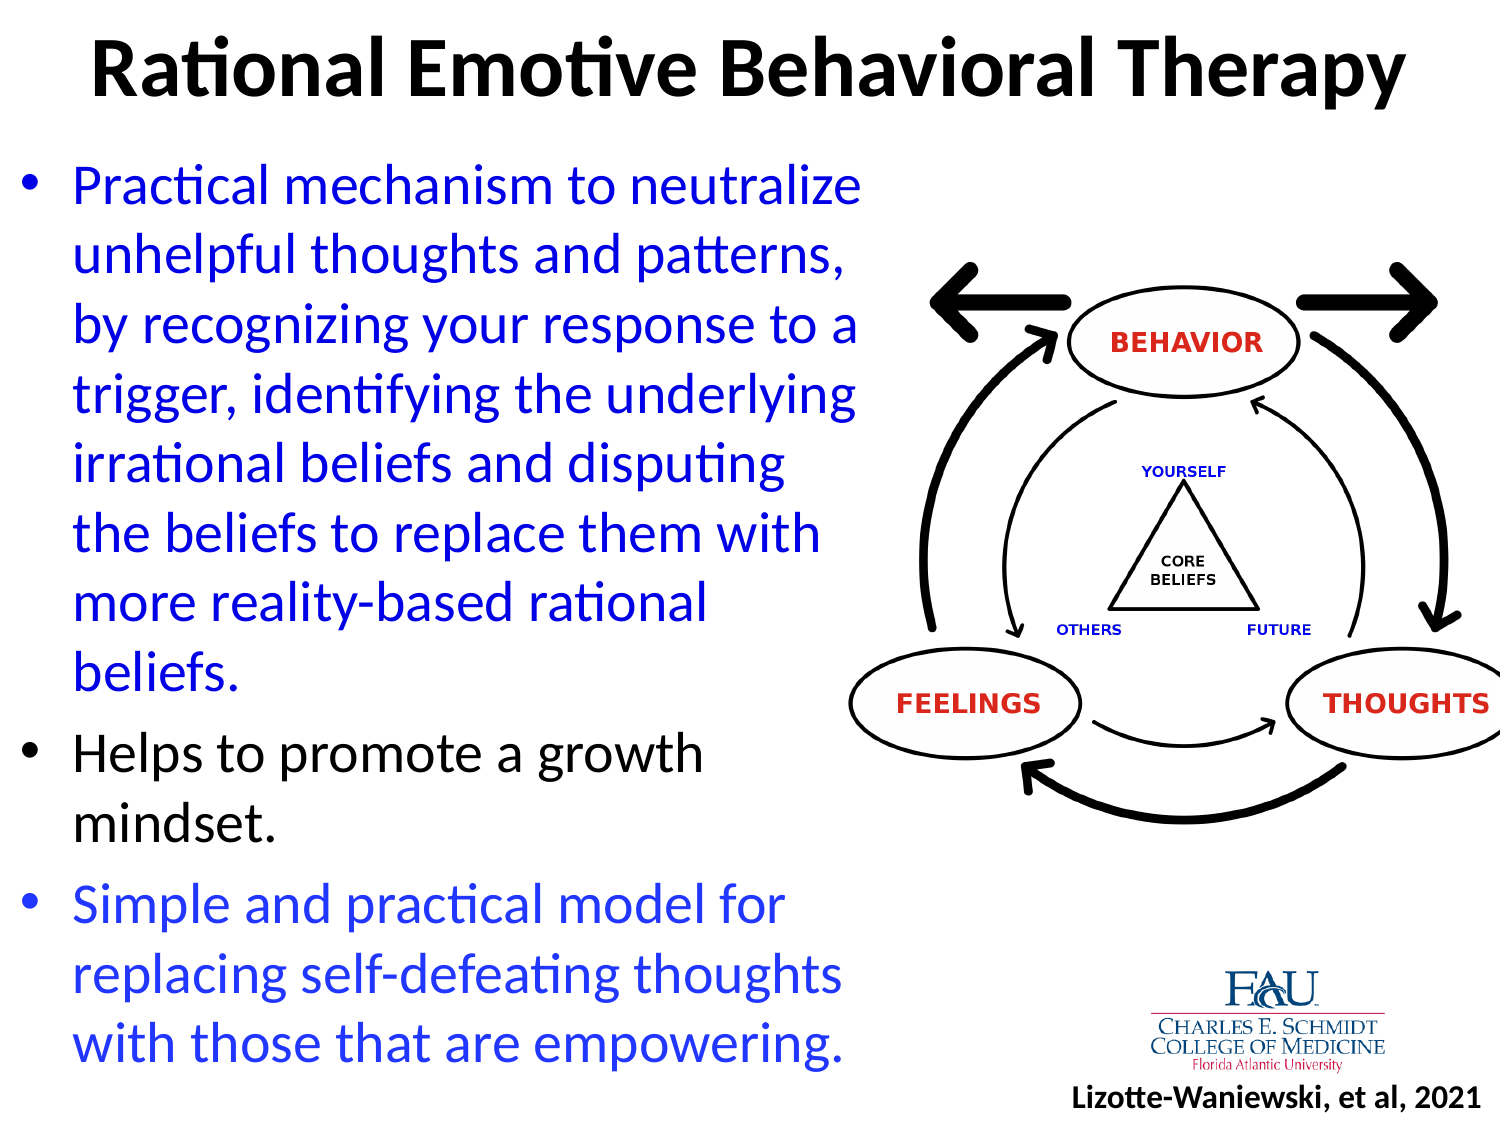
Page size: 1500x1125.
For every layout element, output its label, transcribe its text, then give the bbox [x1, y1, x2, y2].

picture [848, 262, 1500, 826]
title Rational Emotive Behavioral Therapy [75, 0, 1425, 125]
text_box Lizotte-Waniewski, et al, 2021 [1057, 1067, 1498, 1123]
list Practical mechanism to neutralize unhelpful thoughts and patterns, by recognizing your response to a trigger, identifying the underlying irrational beliefs and disputing the beliefs to replace them with more reality-based rational beliefs. Helps to promote a growth mindset. Simple and practical model for replacing self-defeating thoughts with those that are empowering. [4, 138, 887, 1096]
